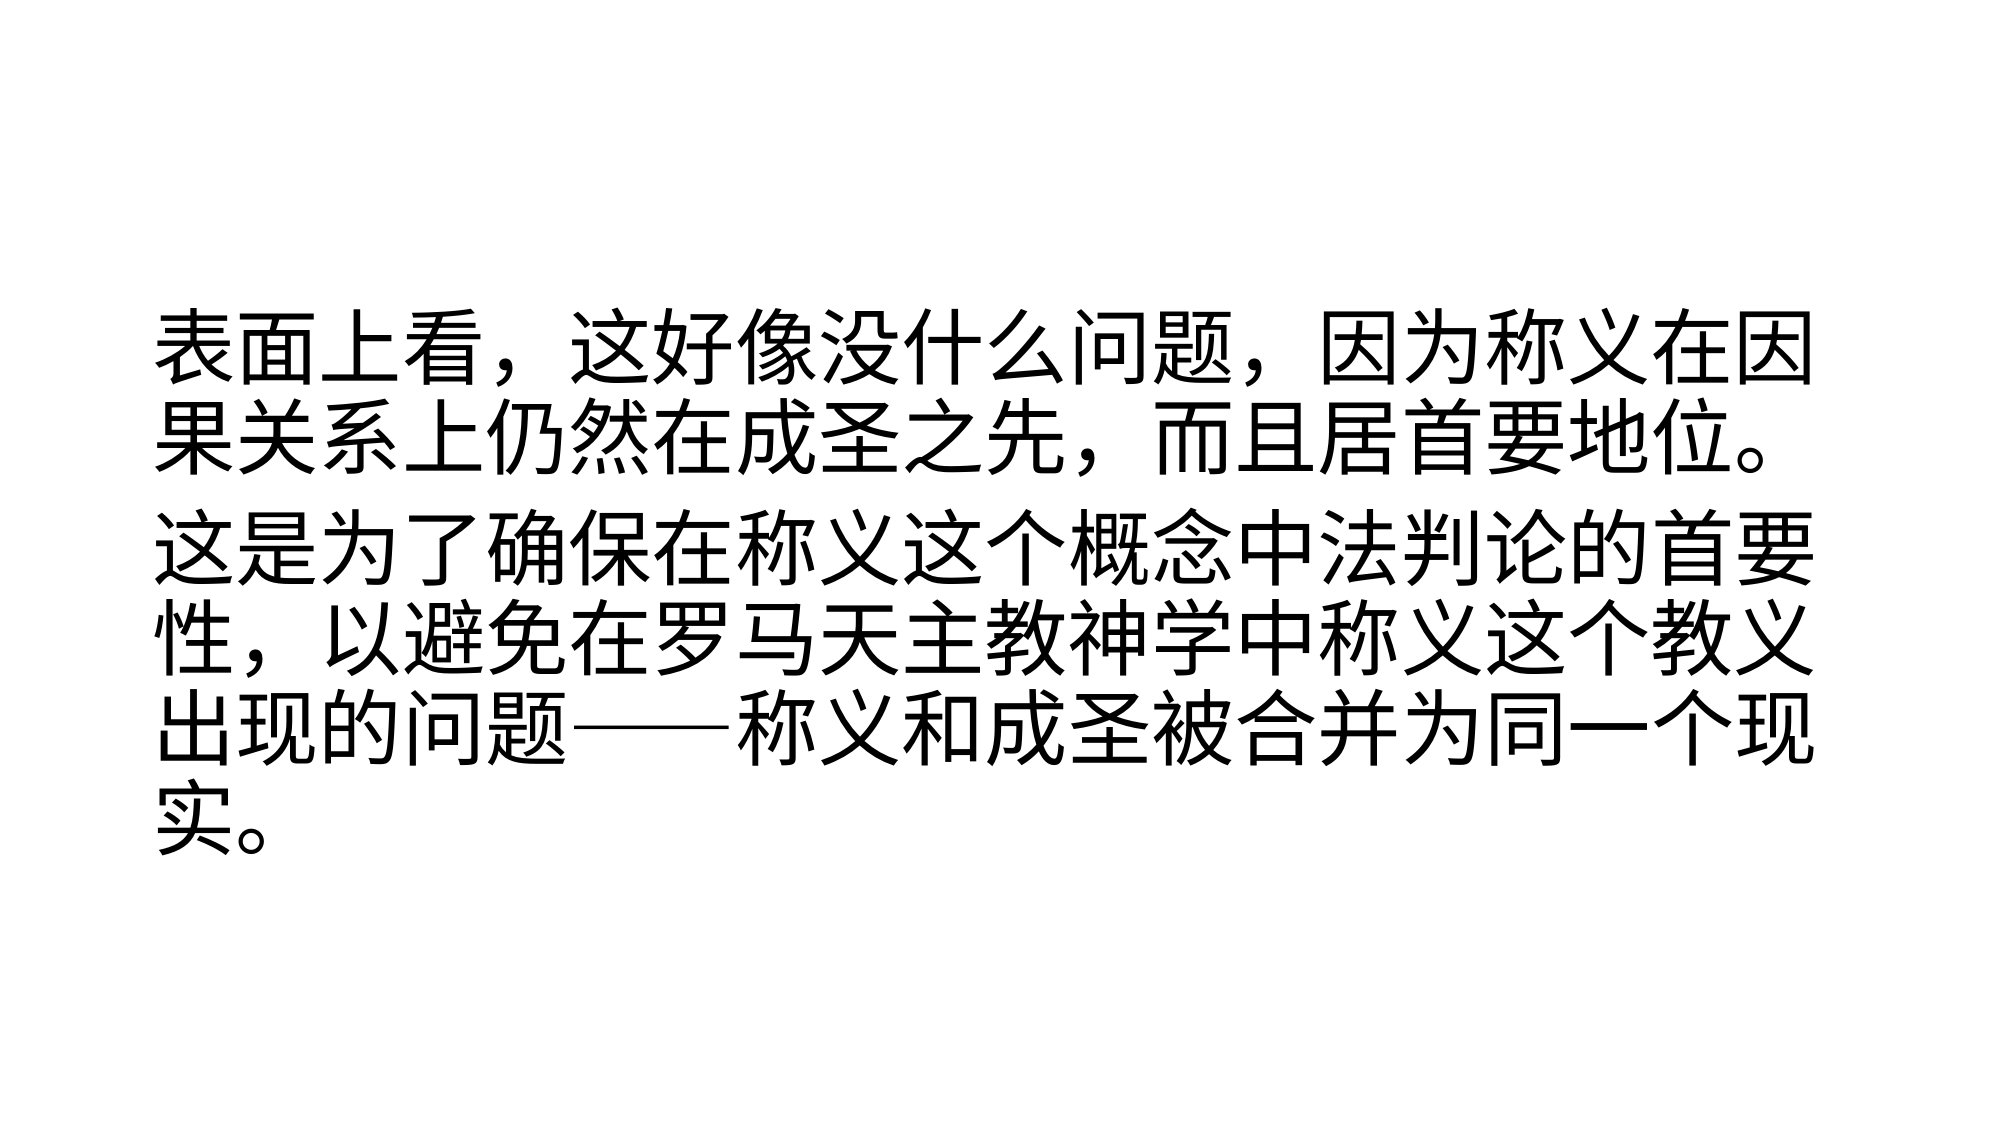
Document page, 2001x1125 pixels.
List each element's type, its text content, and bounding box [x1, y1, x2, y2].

list 表面上看，这好像没什么问题，因为称义在因果关系上仍然在成圣之先，而且居首要地位。 这是为了确保在称义这个概念中法判论的首要性，以避免在罗马天主教神学中称义这个教义出现的问题——称义和成圣被合并为同一个现实。 [137, 299, 1863, 1014]
